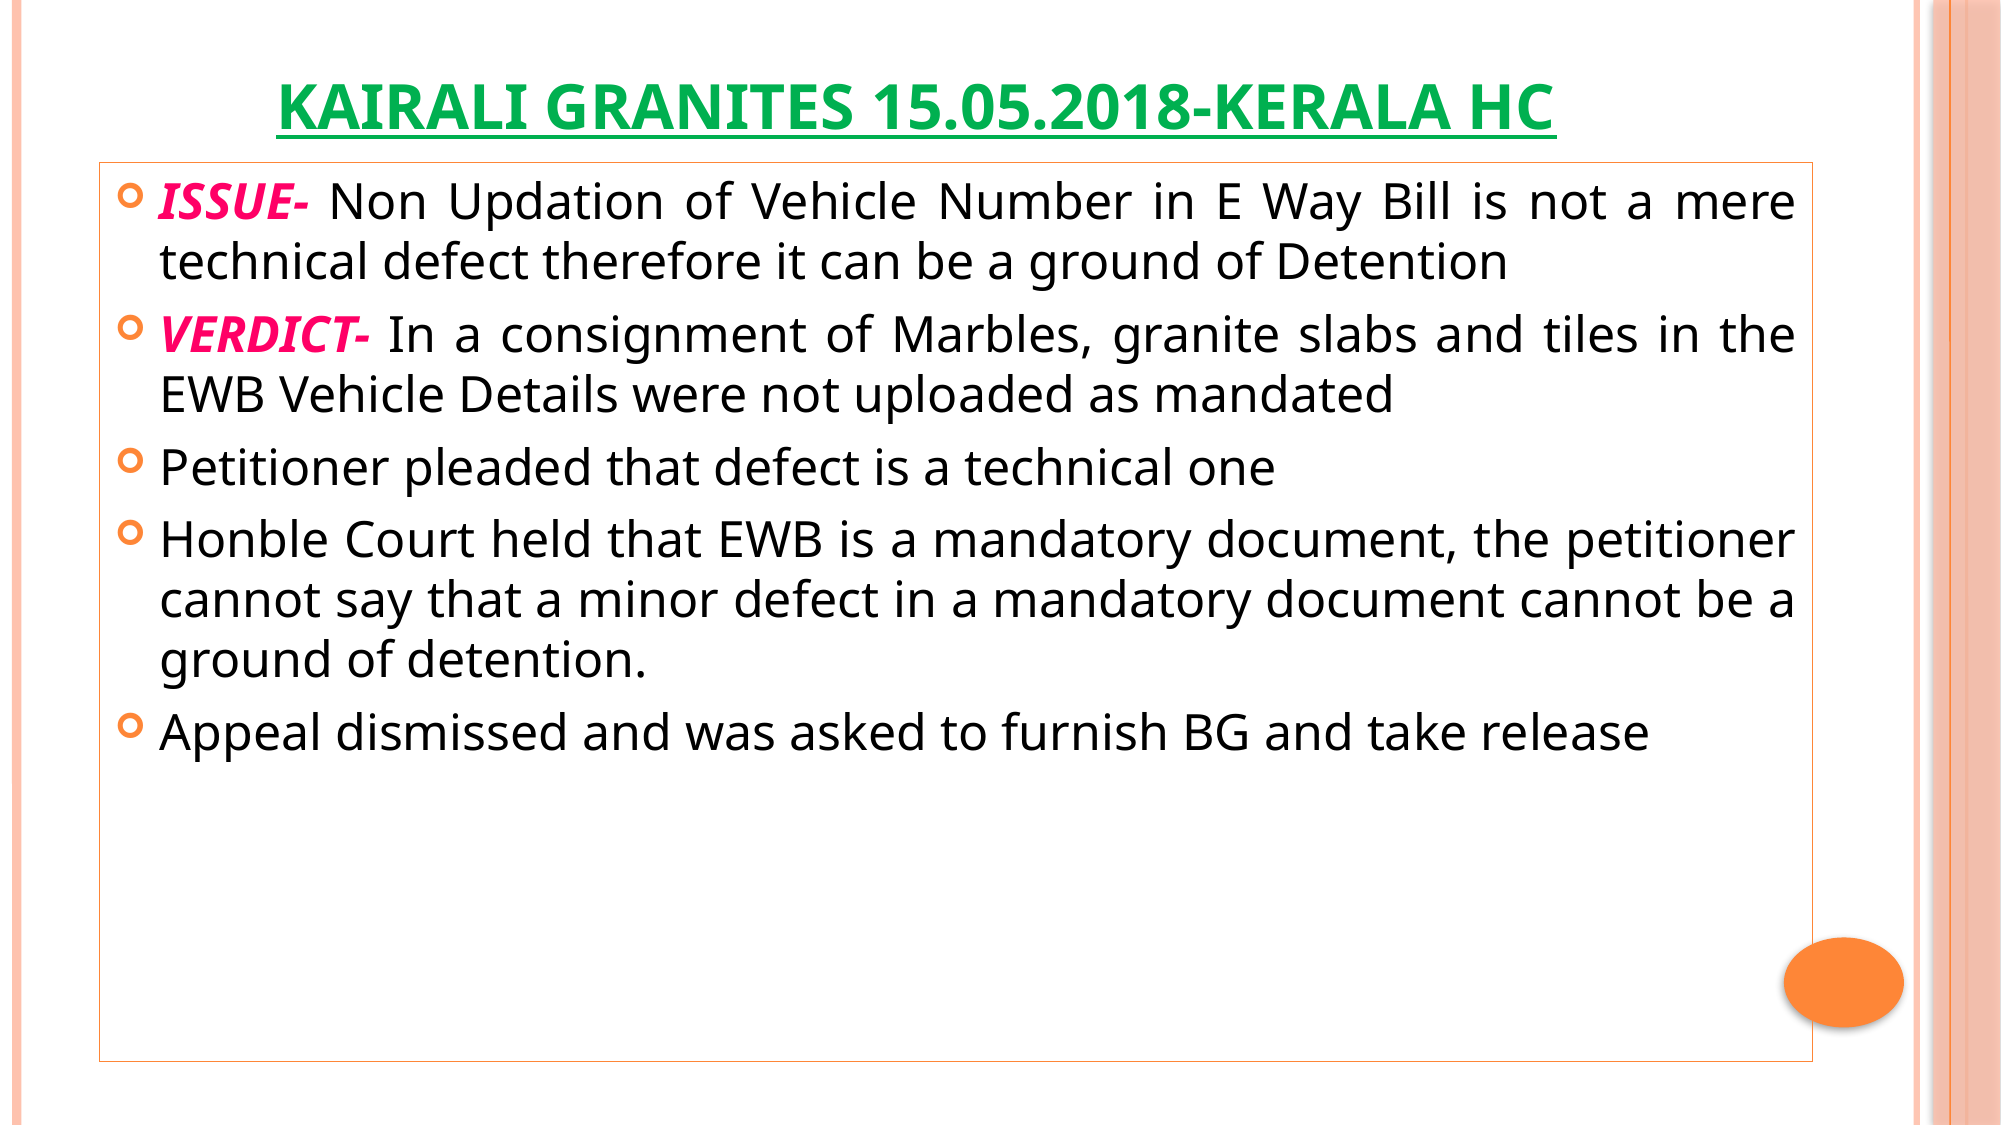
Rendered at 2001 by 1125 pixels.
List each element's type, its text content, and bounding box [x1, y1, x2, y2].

list ISSUE- Non Updation of Vehicle Number in E Way Bill is not a mere technical defect therefore it can be a ground of Detention VERDICT- In a consignment of Marbles, granite slabs and tiles in the EWB Vehicle Details were not uploaded as mandated Petitioner pleaded that defect is a technical one Honble Court held that EWB is a mandatory document, the petitioner cannot say that a minor defect in a mandatory document cannot be a ground of detention. Appeal dismissed and was asked to furnish BG and take release [99, 162, 1813, 1062]
title KAIRALI GRANITES 15.05.2018-KERALA HC [99, 0, 1734, 150]
